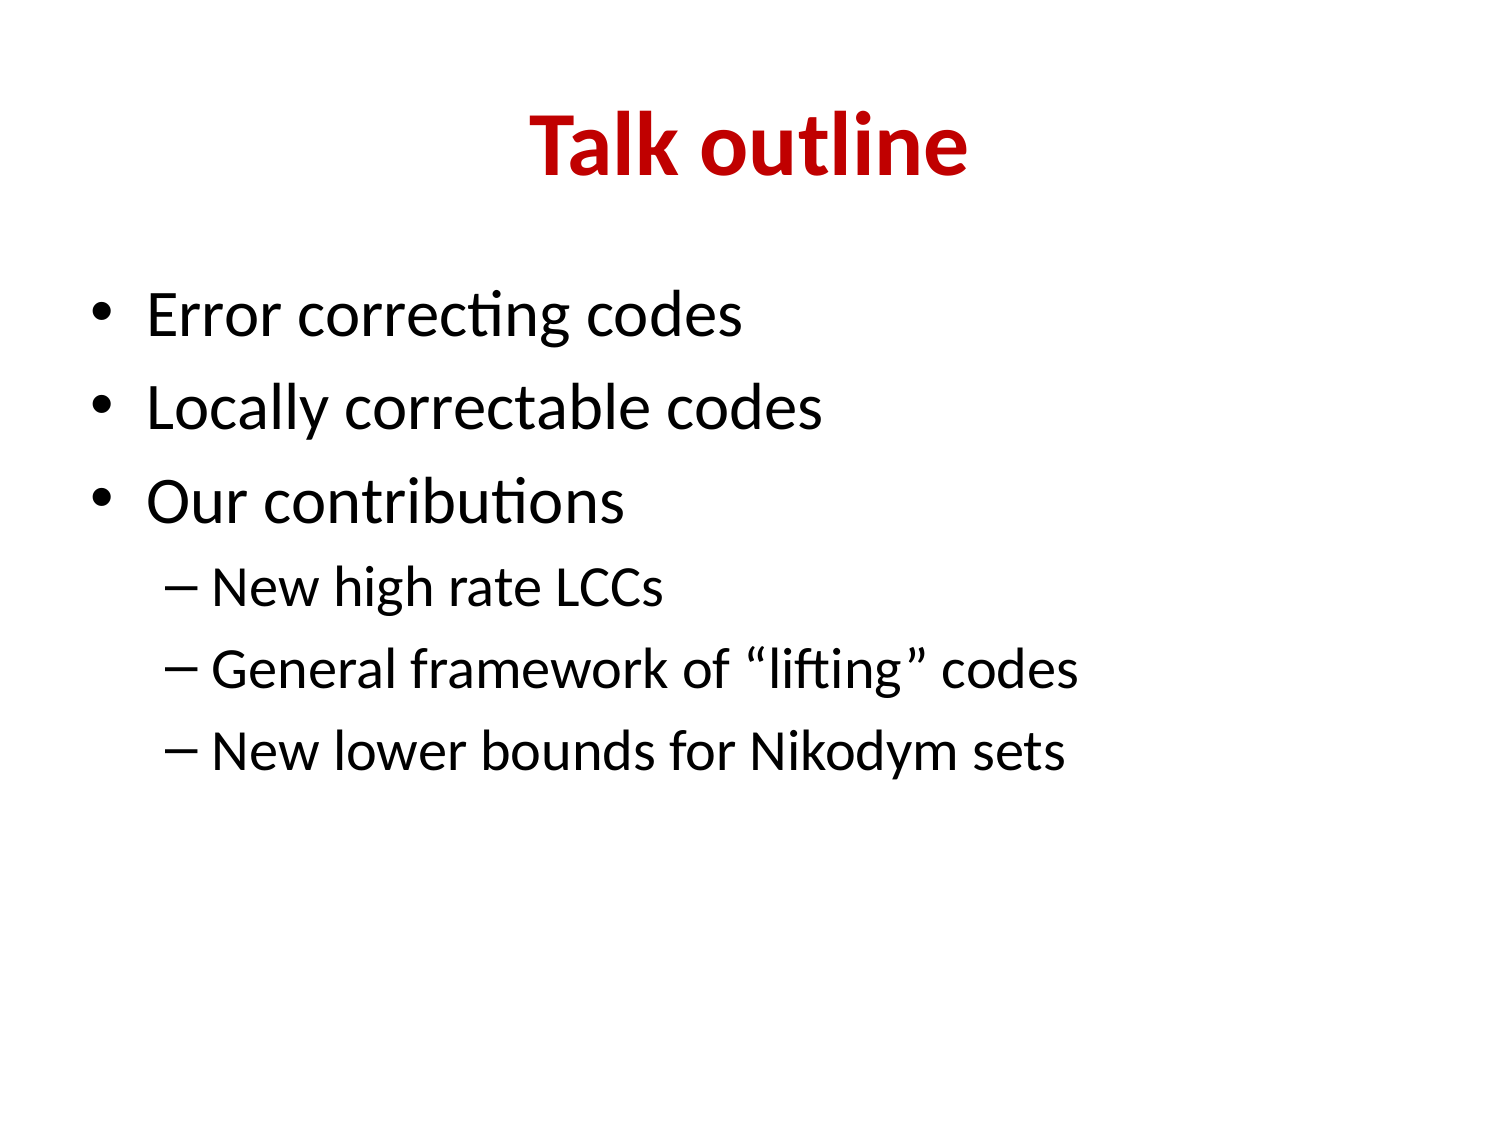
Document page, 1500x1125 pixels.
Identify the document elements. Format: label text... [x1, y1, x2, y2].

title Talk outline [75, 45, 1425, 233]
list Error correcting codes Locally correctable codes Our contributions New high rate LCCs General framework of “lifting” codes New lower bounds for Nikodym sets [75, 262, 1425, 1005]
